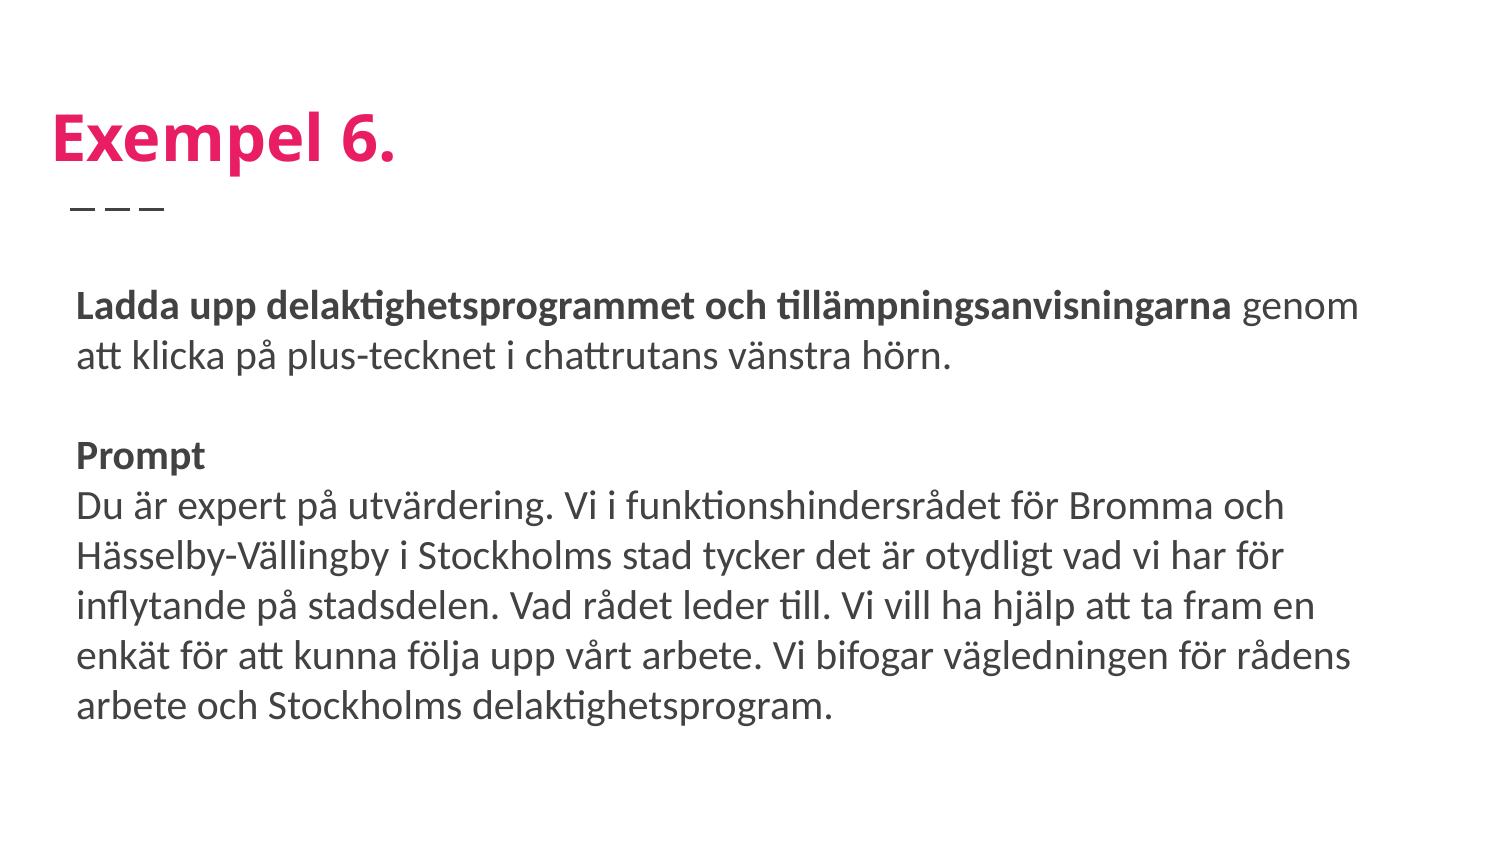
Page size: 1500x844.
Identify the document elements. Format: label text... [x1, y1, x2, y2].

title Exempel 6. [35, 69, 1433, 190]
text_box Ladda upp delaktighetsprogrammet och tillämpningsanvisningarna genom att klicka på plus-tecknet i chattrutans vänstra hörn. Prompt Du är expert på utvärdering. Vi i funktionshindersrådet för Bromma och Hässelby-Vällingby i Stockholms stad tycker det är otydligt vad vi har för inflytande på stadsdelen. Vad rådet leder till. Vi vill ha hjälp att ta fram en enkät för att kunna följa upp vårt arbete. Vi bifogar vägledningen för rådens arbete och Stockholms delaktighetsprogram. [61, 262, 1382, 651]
